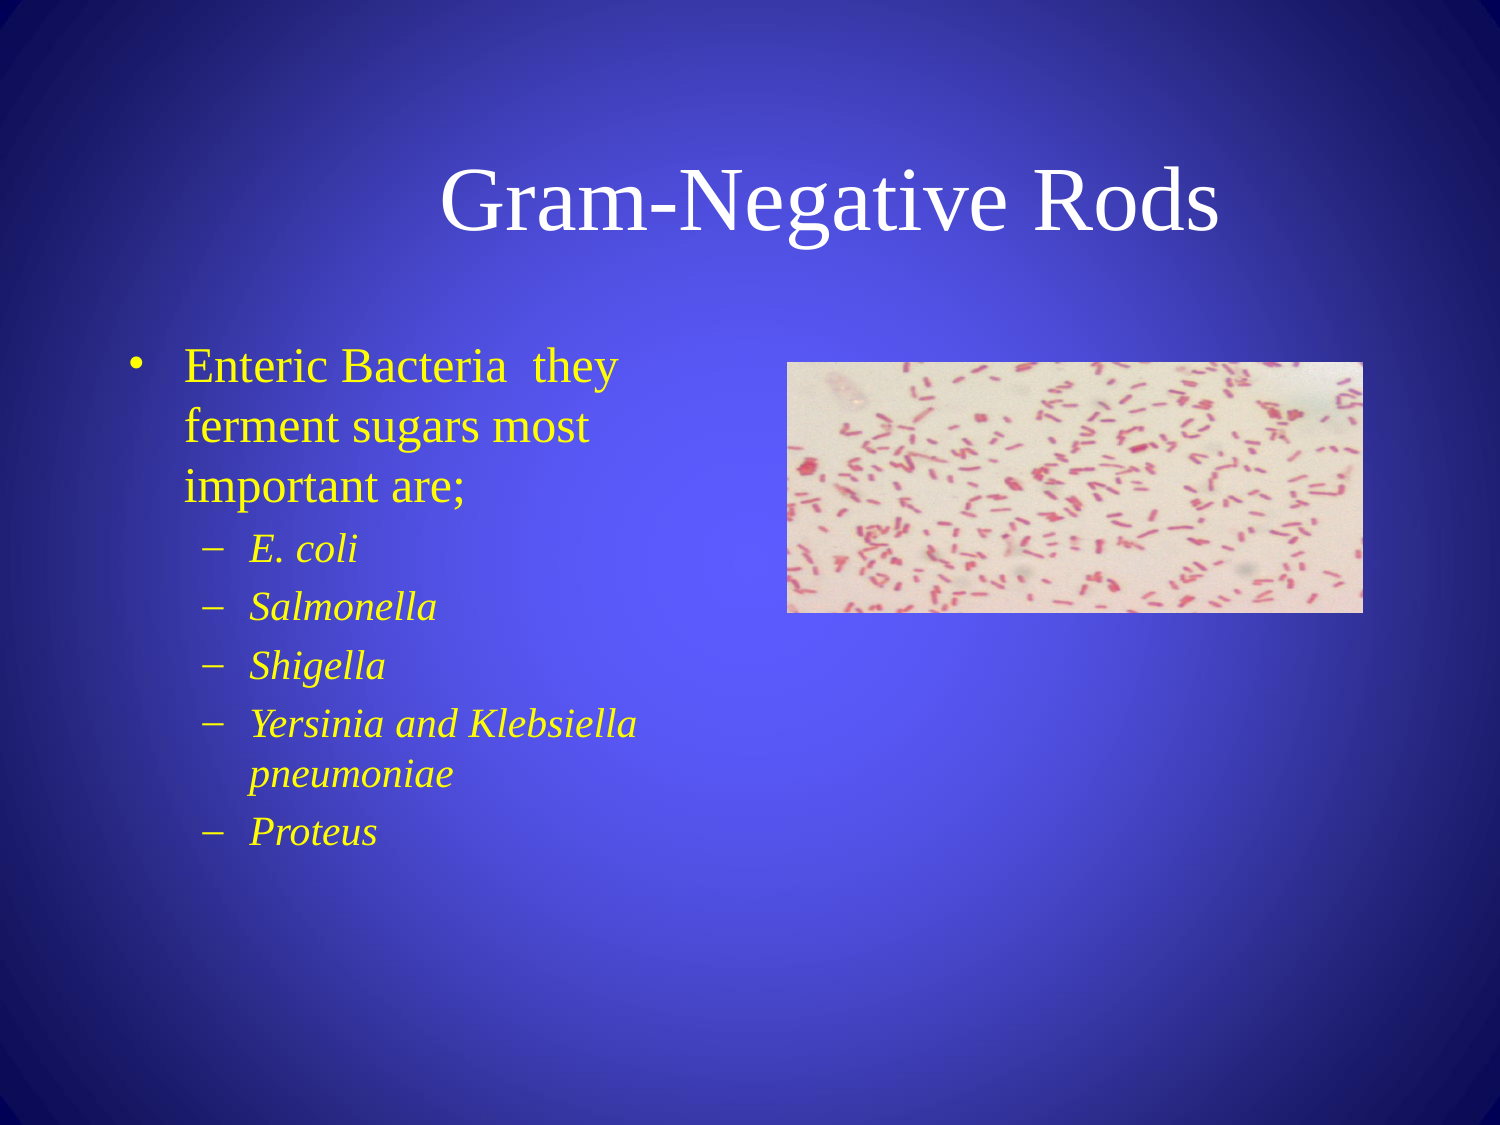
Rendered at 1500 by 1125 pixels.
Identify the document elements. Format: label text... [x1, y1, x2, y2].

title Gram-Negative Rods [275, 99, 1388, 288]
picture [0, 0, 1500, 1125]
list Enteric Bacteria they ferment sugars most important are; E. coli Salmonella Shigella Yersinia and Klebsiella pneumoniae Proteus [112, 324, 738, 1000]
